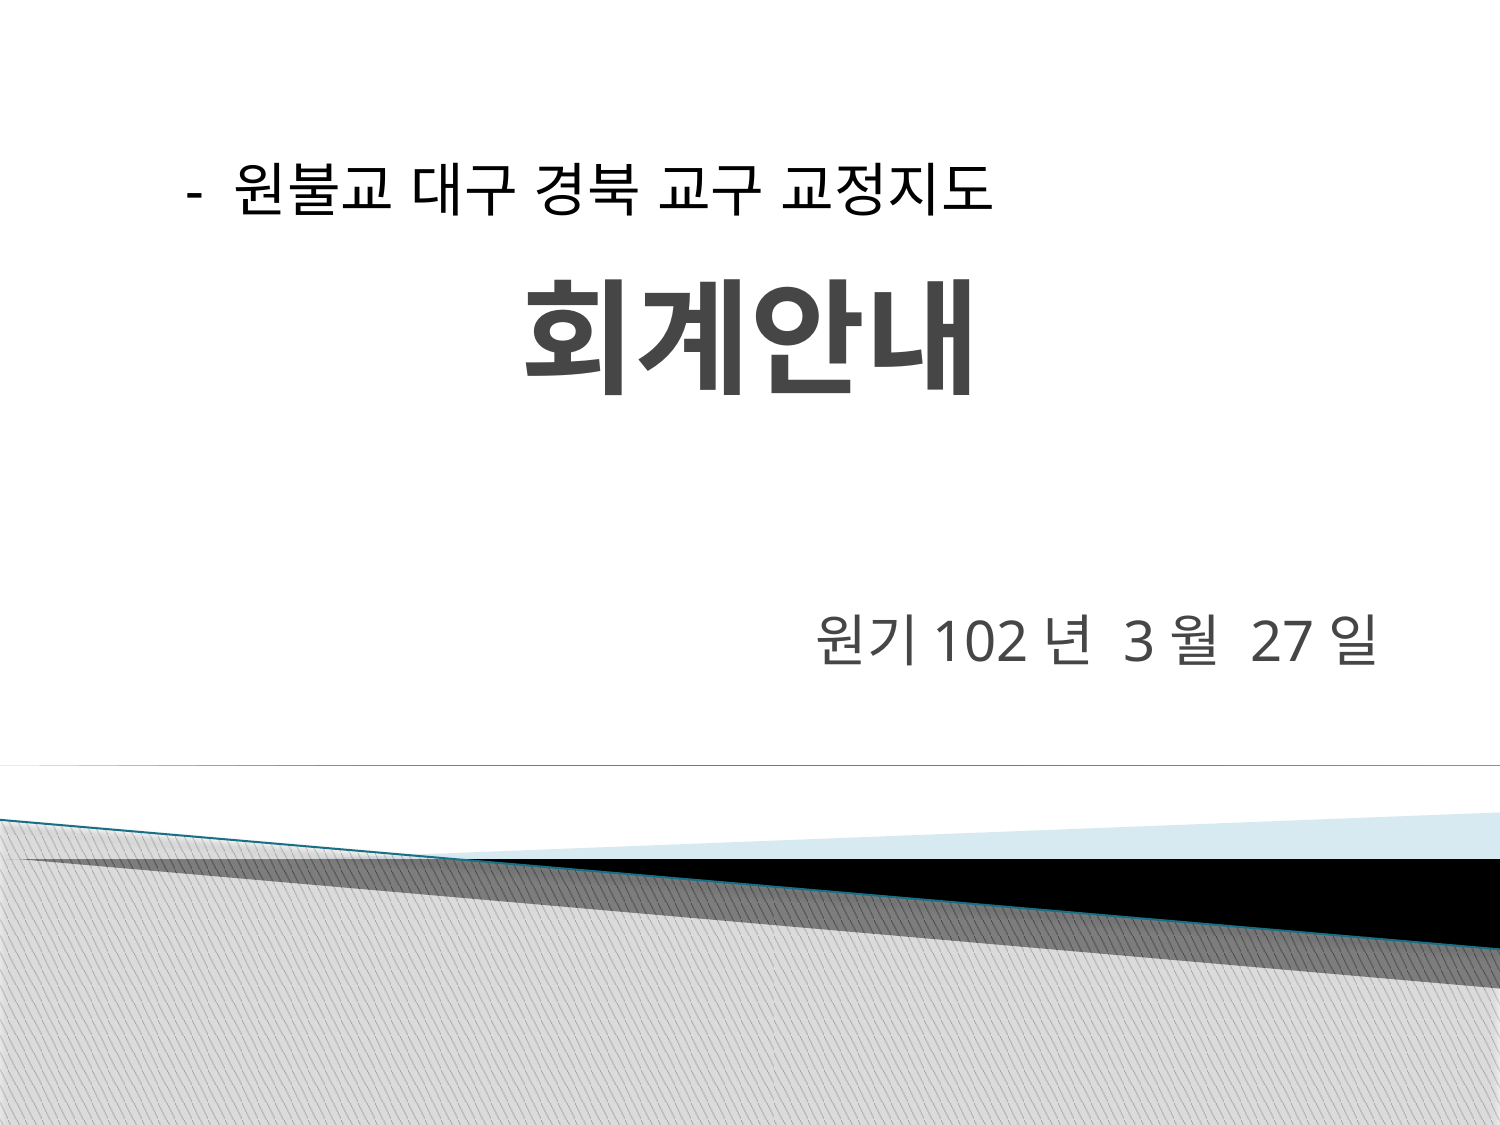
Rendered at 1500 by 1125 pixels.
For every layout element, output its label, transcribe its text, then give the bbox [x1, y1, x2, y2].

title 회계안내 [112, 184, 1388, 485]
picture [5, 859, 1500, 989]
subtitle 원기102년 3월 27일 [112, 597, 1388, 796]
text_box - 원불교 대구 경북 교구 교정지도 [171, 145, 1329, 231]
